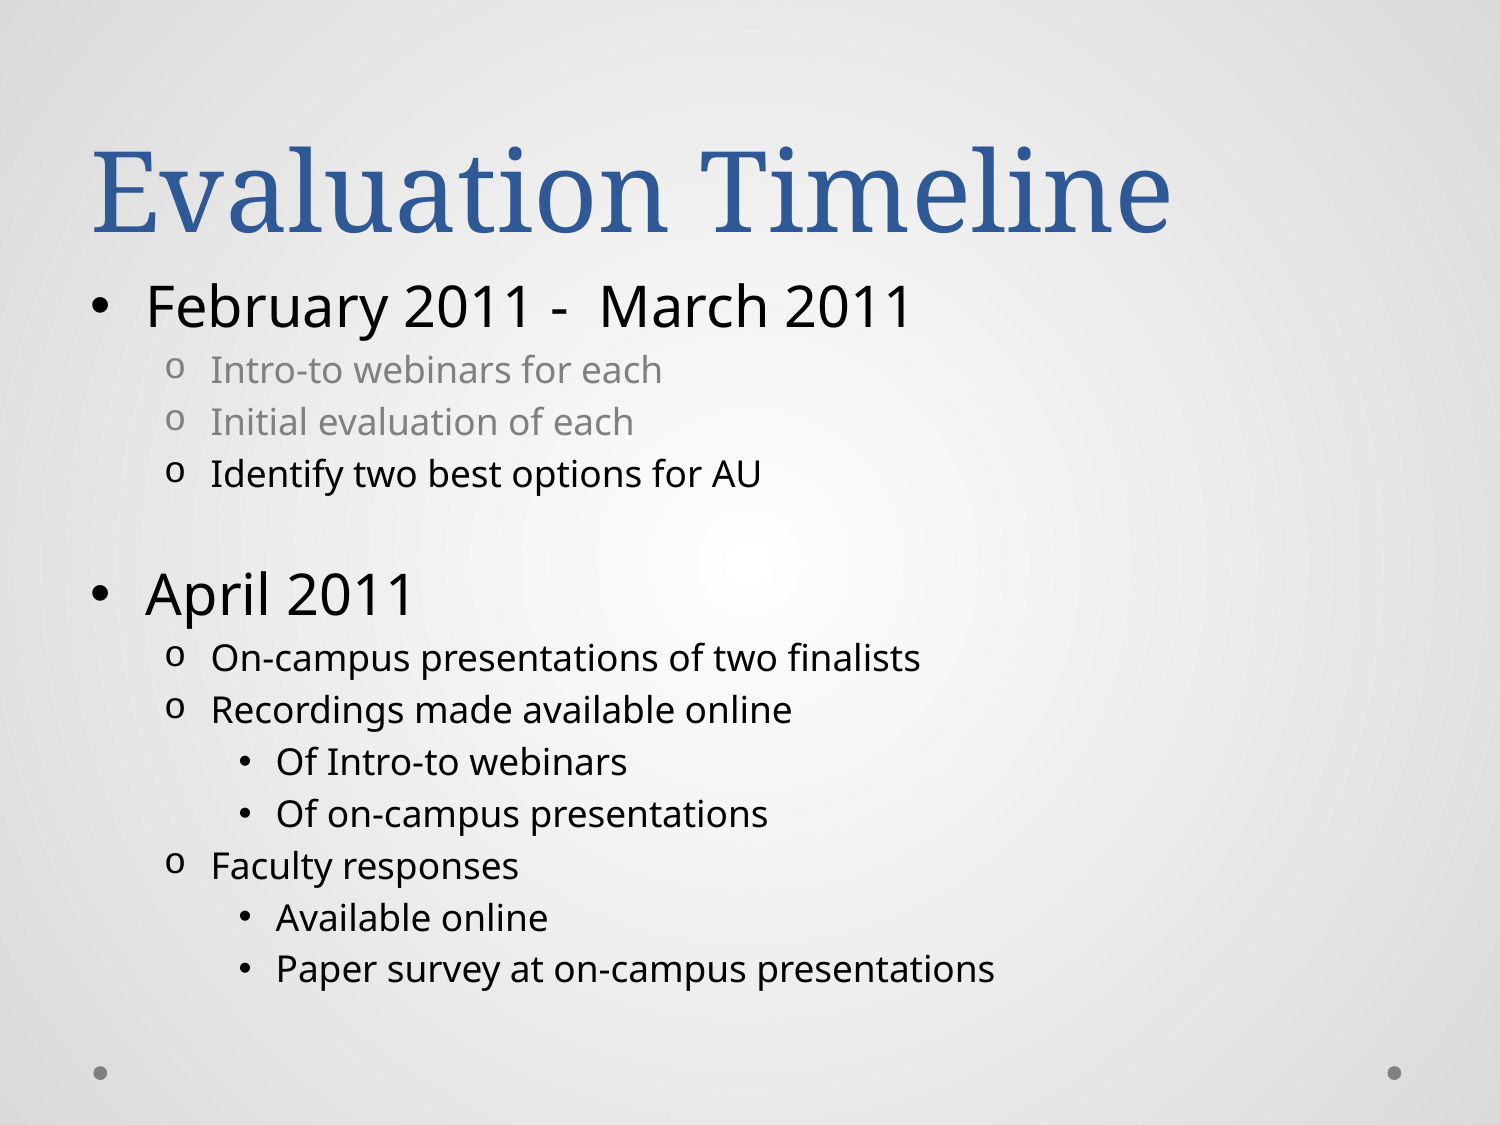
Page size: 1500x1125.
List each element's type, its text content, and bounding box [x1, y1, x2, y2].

title Evaluation Timeline [75, 0, 1425, 262]
list February 2011 - March 2011 Intro-to webinars for each Initial evaluation of each Identify two best options for AU April 2011 On-campus presentations of two finalists Recordings made available online Of Intro-to webinars Of on-campus presentations Faculty responses Available online Paper survey at on-campus presentations [75, 262, 1425, 1005]
